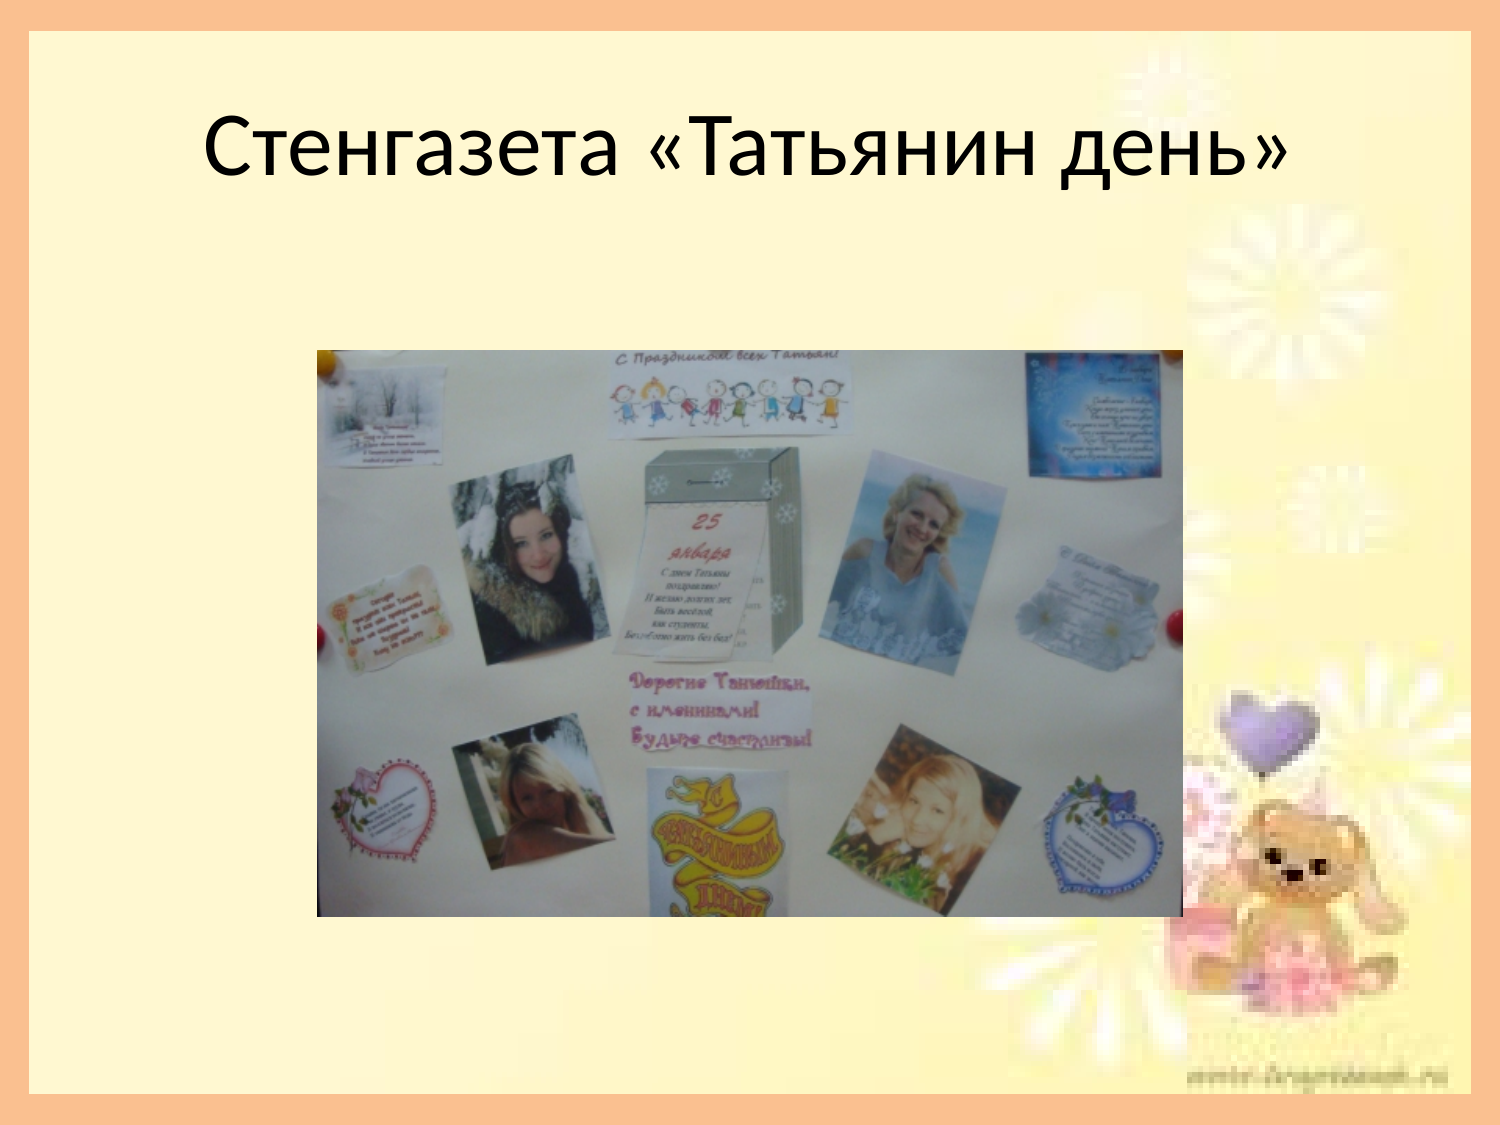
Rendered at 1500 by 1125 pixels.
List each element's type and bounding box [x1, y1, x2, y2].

picture [29, 30, 1471, 1095]
list [316, 350, 1183, 917]
